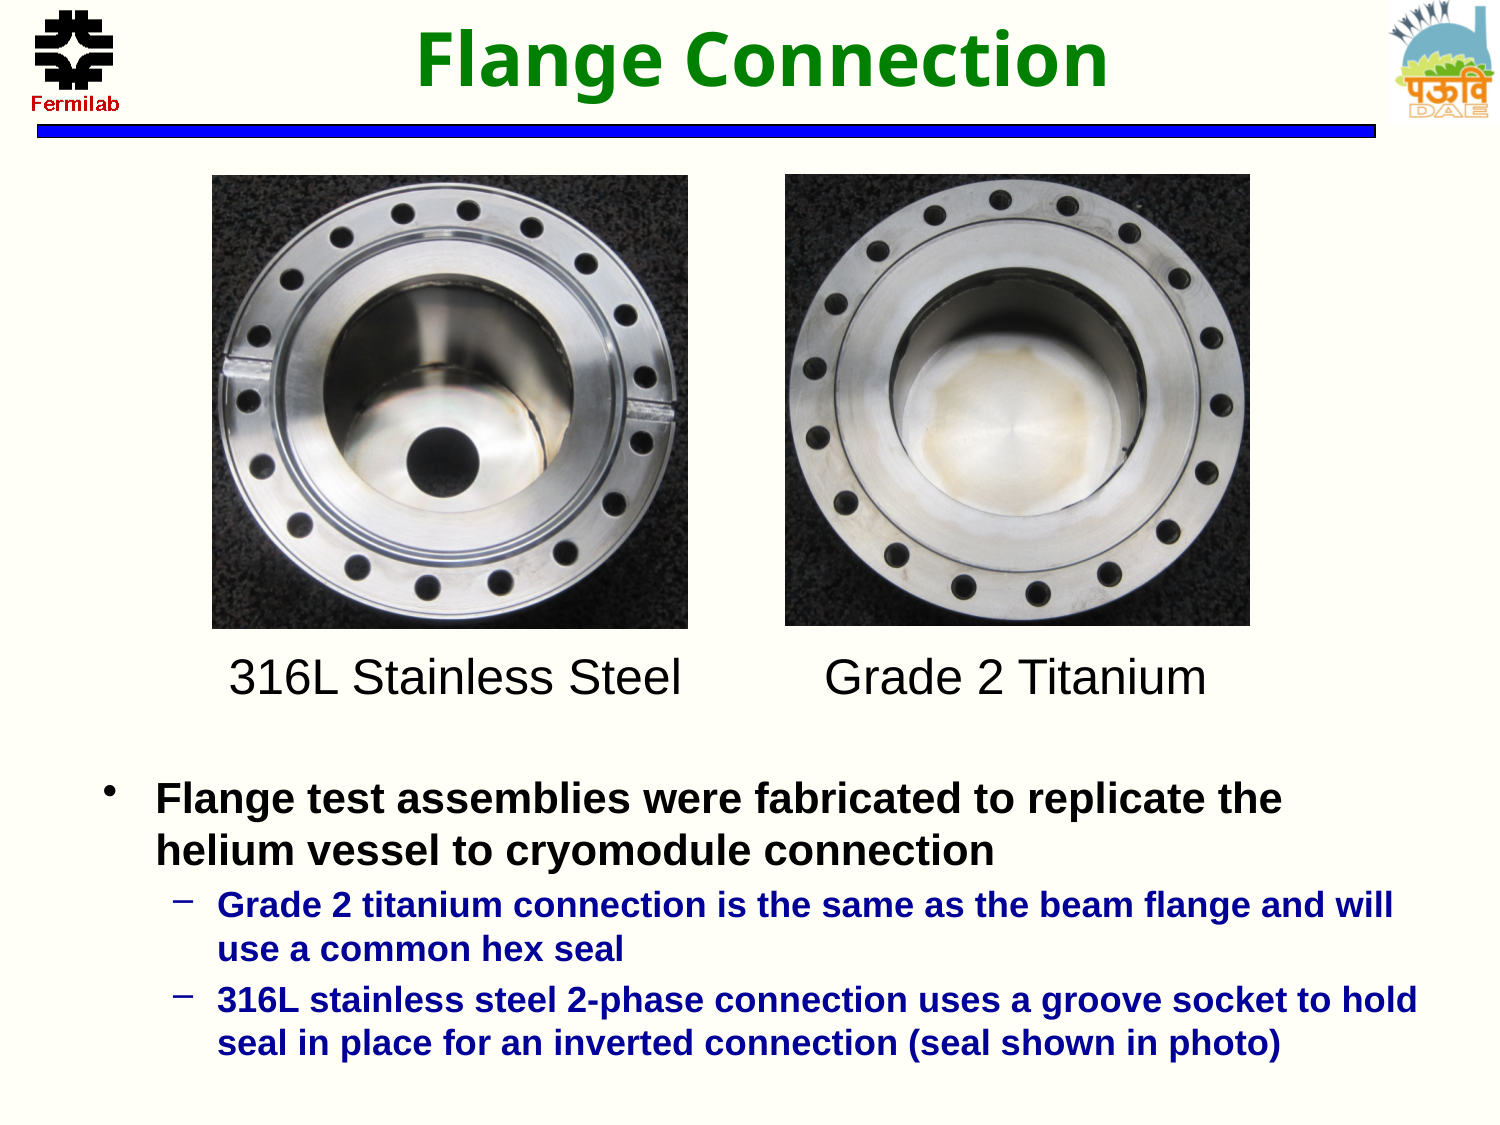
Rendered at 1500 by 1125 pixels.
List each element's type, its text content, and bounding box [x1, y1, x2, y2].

text_box 316L Stainless Steel [213, 637, 698, 713]
list Flange test assemblies were fabricated to replicate the helium vessel to cryomodule connection Grade 2 titanium connection is the same as the beam flange and will use a common hex seal 316L stainless steel 2-phase connection uses a groove socket to hold seal in place for an inverted connection (seal shown in photo) [86, 761, 1439, 1077]
picture [212, 175, 688, 629]
title Flange Connection [149, 0, 1376, 113]
picture [0, 0, 150, 124]
picture [784, 174, 1251, 626]
picture [1388, 0, 1500, 125]
text_box Grade 2 Titanium [809, 636, 1223, 712]
